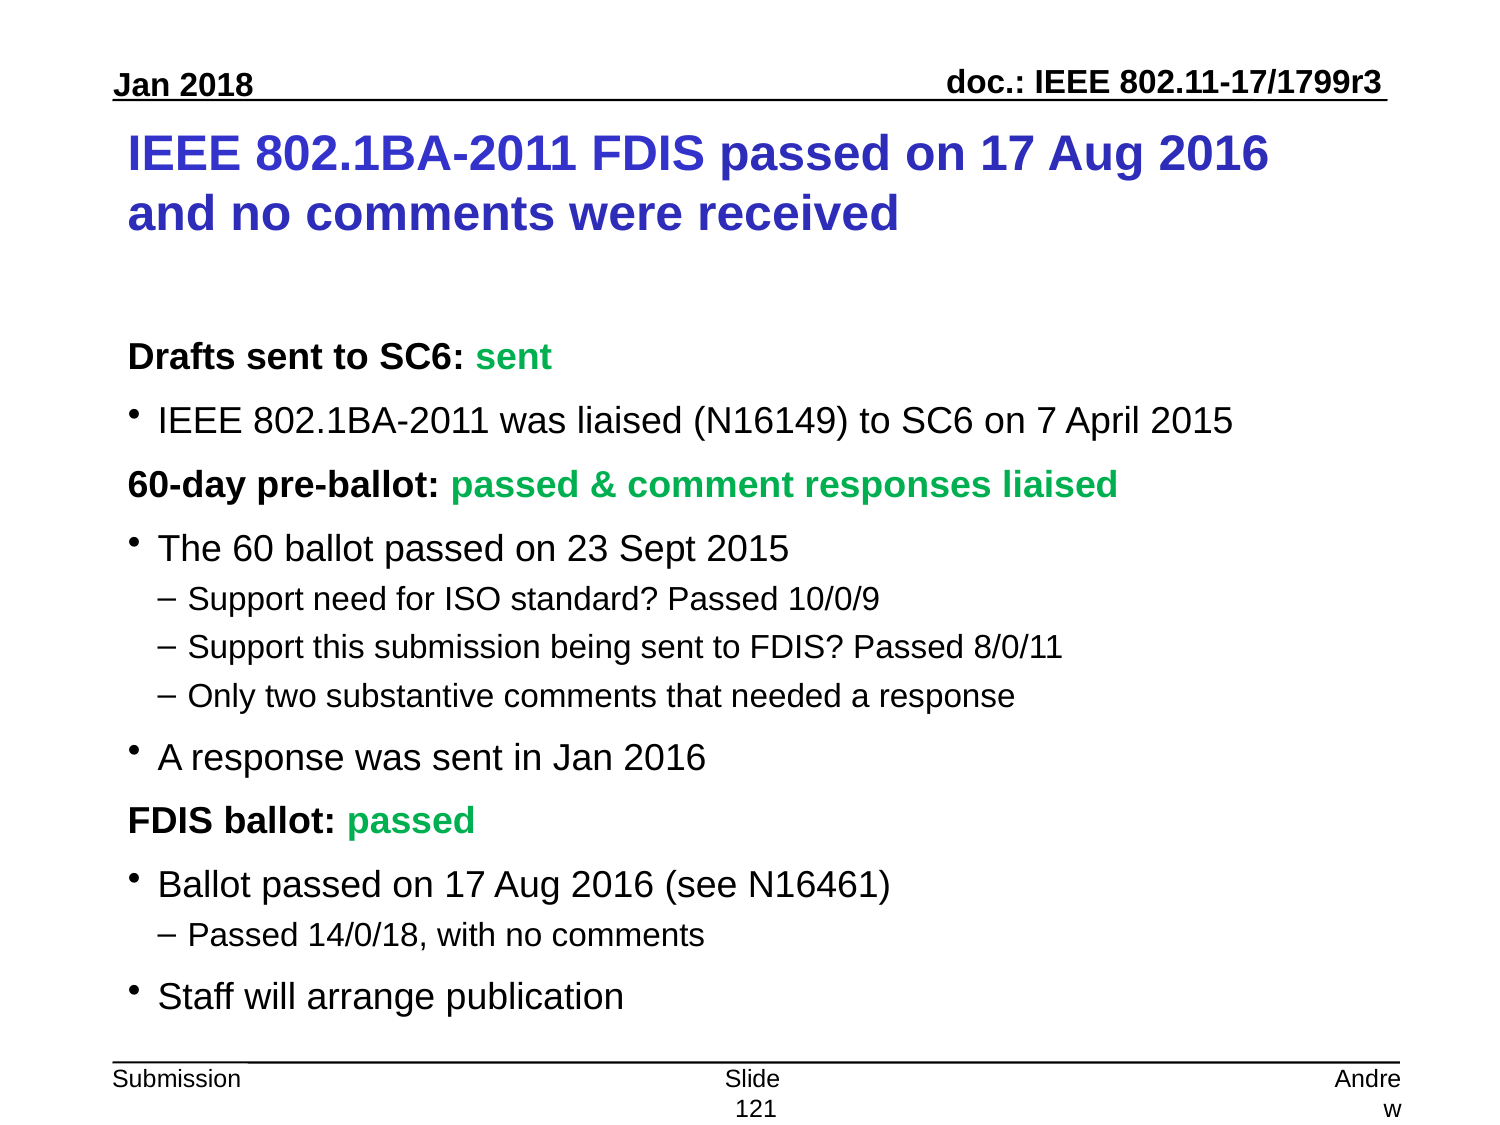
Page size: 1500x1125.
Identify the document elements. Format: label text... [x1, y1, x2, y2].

slide_number Slide 121 [709, 1061, 803, 1093]
title IEEE 802.1BA-2011 FDIS passed on 17 Aug 2016 and no comments were received [112, 112, 1388, 288]
footer Andrew Myles, Cisco [1320, 1061, 1402, 1093]
list Drafts sent to SC6: sent IEEE 802.1BA-2011 was liaised (N16149) to SC6 on 7 April 2015 60-day pre-ballot: passed & comment responses liaised The 60 ballot passed on 23 Sept 2015 Support need for ISO standard? Passed 10/0/9 Support this submission being sent to FDIS? Passed 8/0/11 Only two substantive comments that needed a response A response was sent in Jan 2016 FDIS ballot: passed Ballot passed on 17 Aug 2016 (see N16461) Passed 14/0/18, with no comments Staff will arrange publication [112, 324, 1388, 1000]
